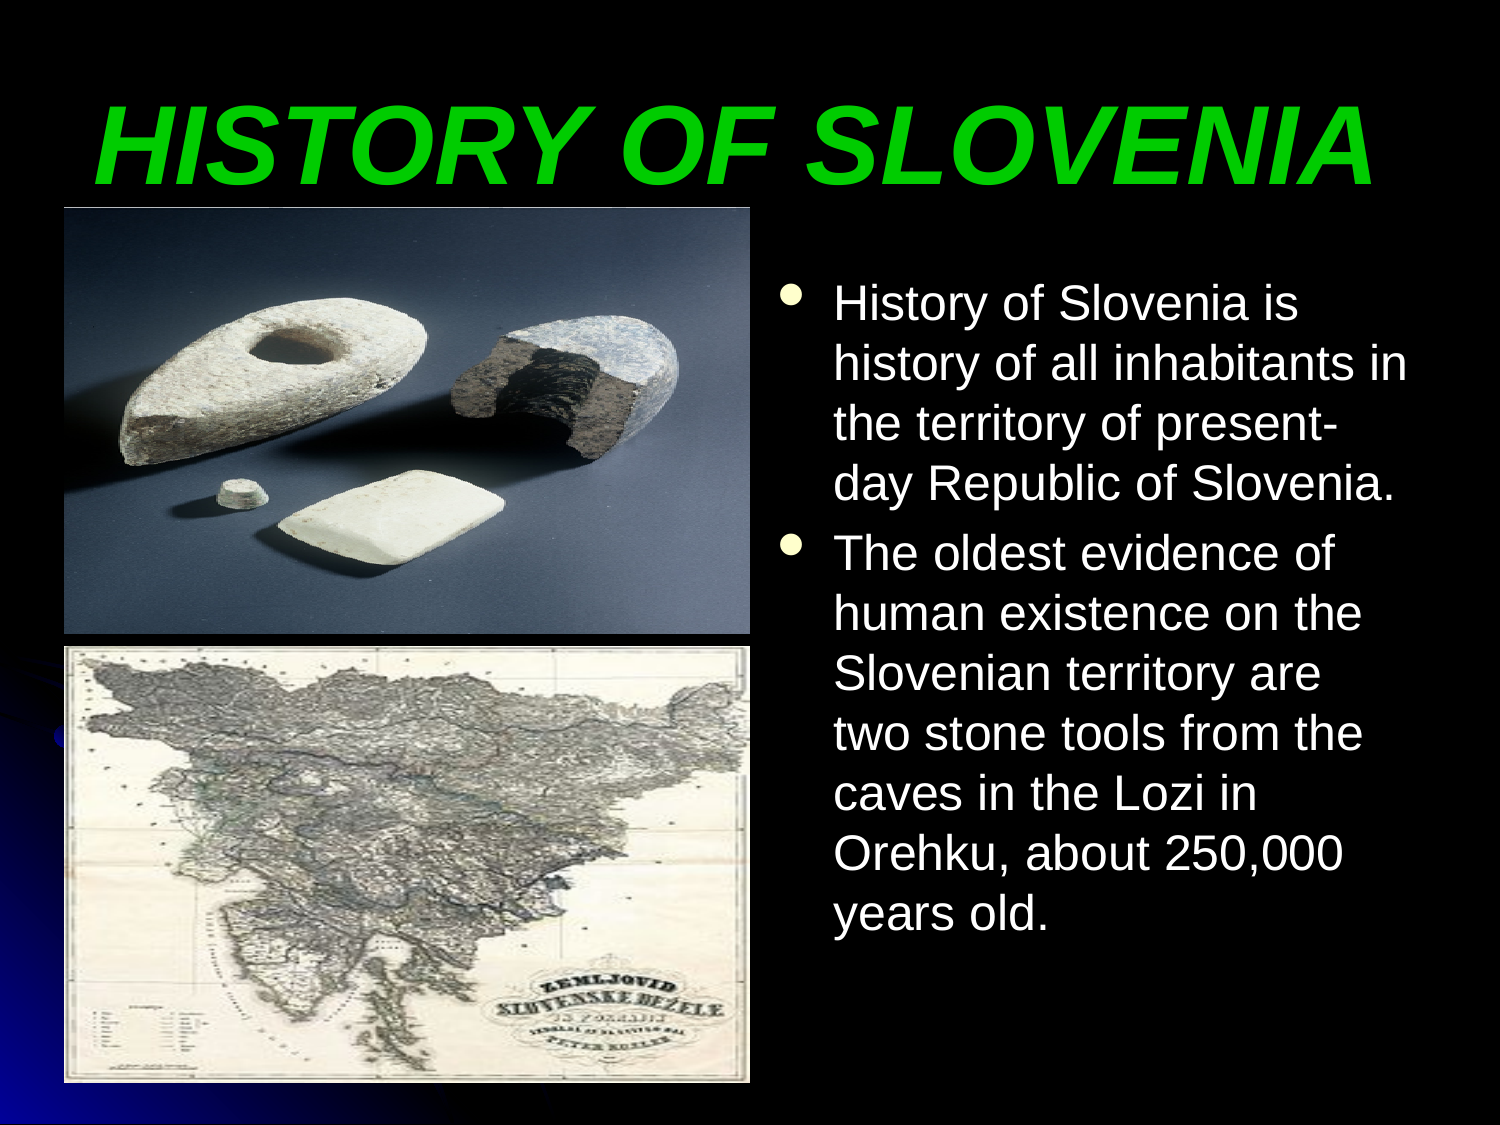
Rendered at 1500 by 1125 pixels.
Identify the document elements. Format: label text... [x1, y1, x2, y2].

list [64, 646, 750, 1083]
title HISTORY OF SLOVENIA [75, 45, 1425, 233]
list History of Slovenia is history of all inhabitants in the territory of present-day Republic of Slovenia. The oldest evidence of human existence on the Slovenian territory are two stone tools from the caves in the Lozi in Orehku, about 250,000 years old. [761, 262, 1425, 1006]
picture [64, 207, 750, 634]
